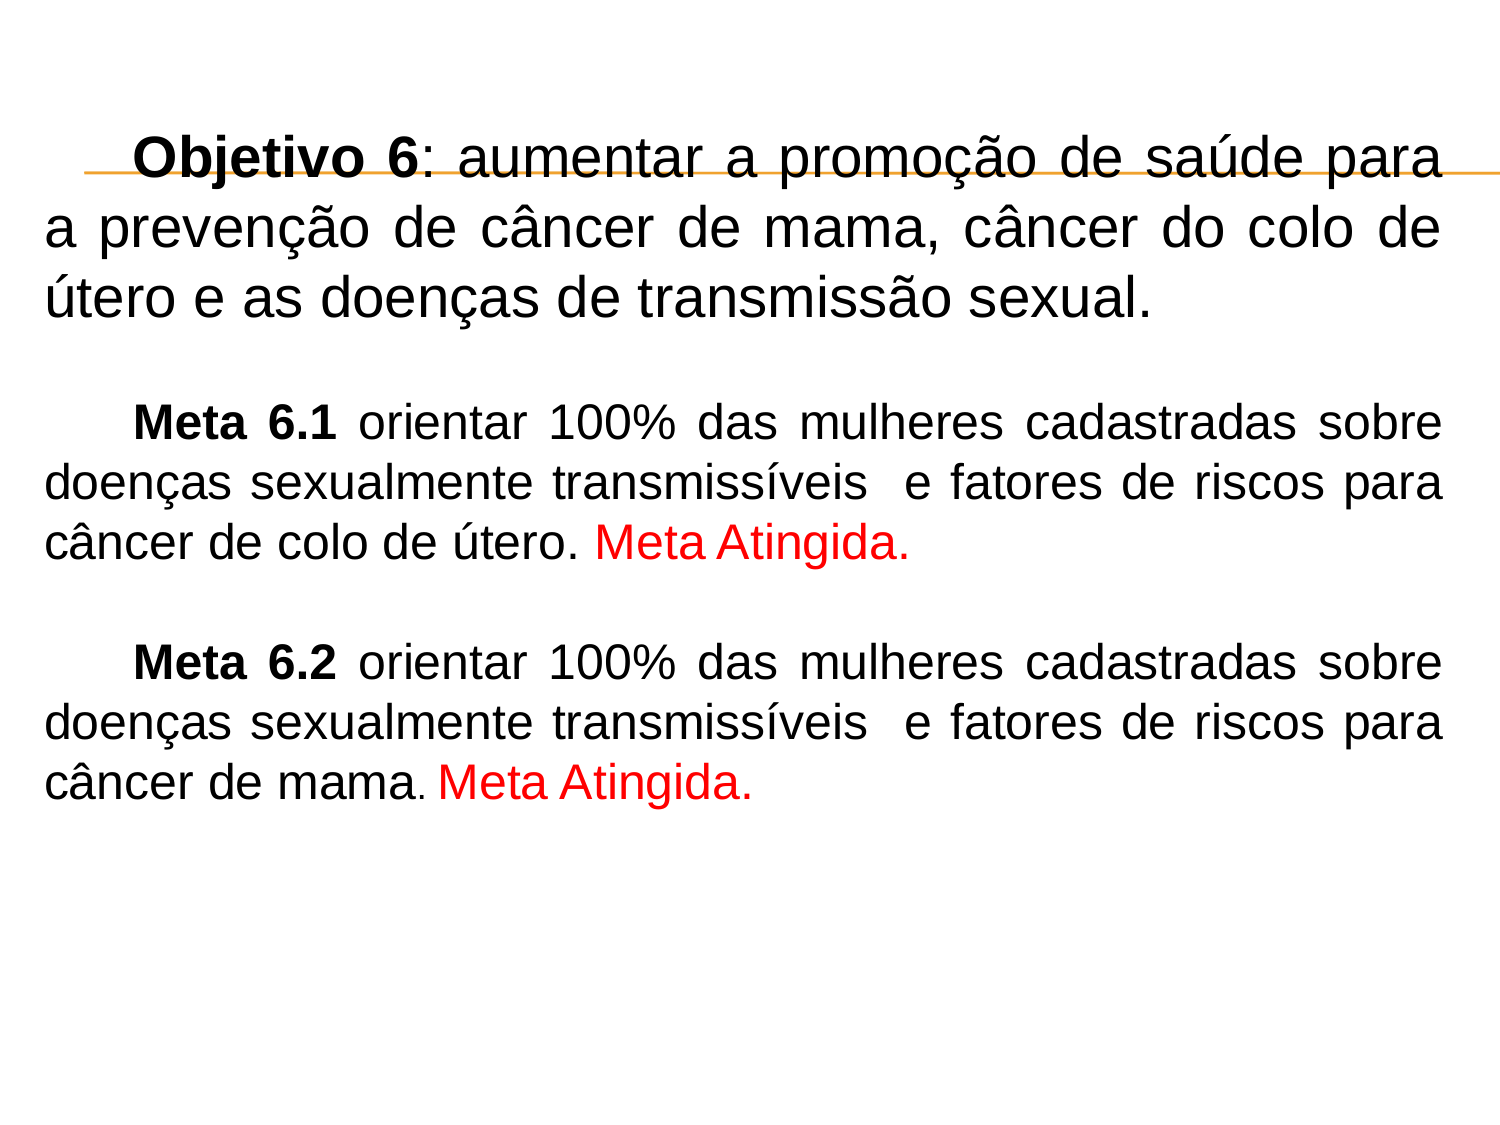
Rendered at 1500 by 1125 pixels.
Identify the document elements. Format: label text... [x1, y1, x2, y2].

text_box Objetivo 6: aumentar a promoção de saúde para a prevenção de câncer de mama, câncer do colo de útero e as doenças de transmissão sexual. Meta 6.1 orientar 100% das mulheres cadastradas sobre doenças sexualmente transmissíveis e fatores de riscos para câncer de colo de útero. Meta Atingida. Meta 6.2 orientar 100% das mulheres cadastradas sobre doenças sexualmente transmissíveis e fatores de riscos para câncer de mama. Meta Atingida. [29, 111, 1459, 817]
